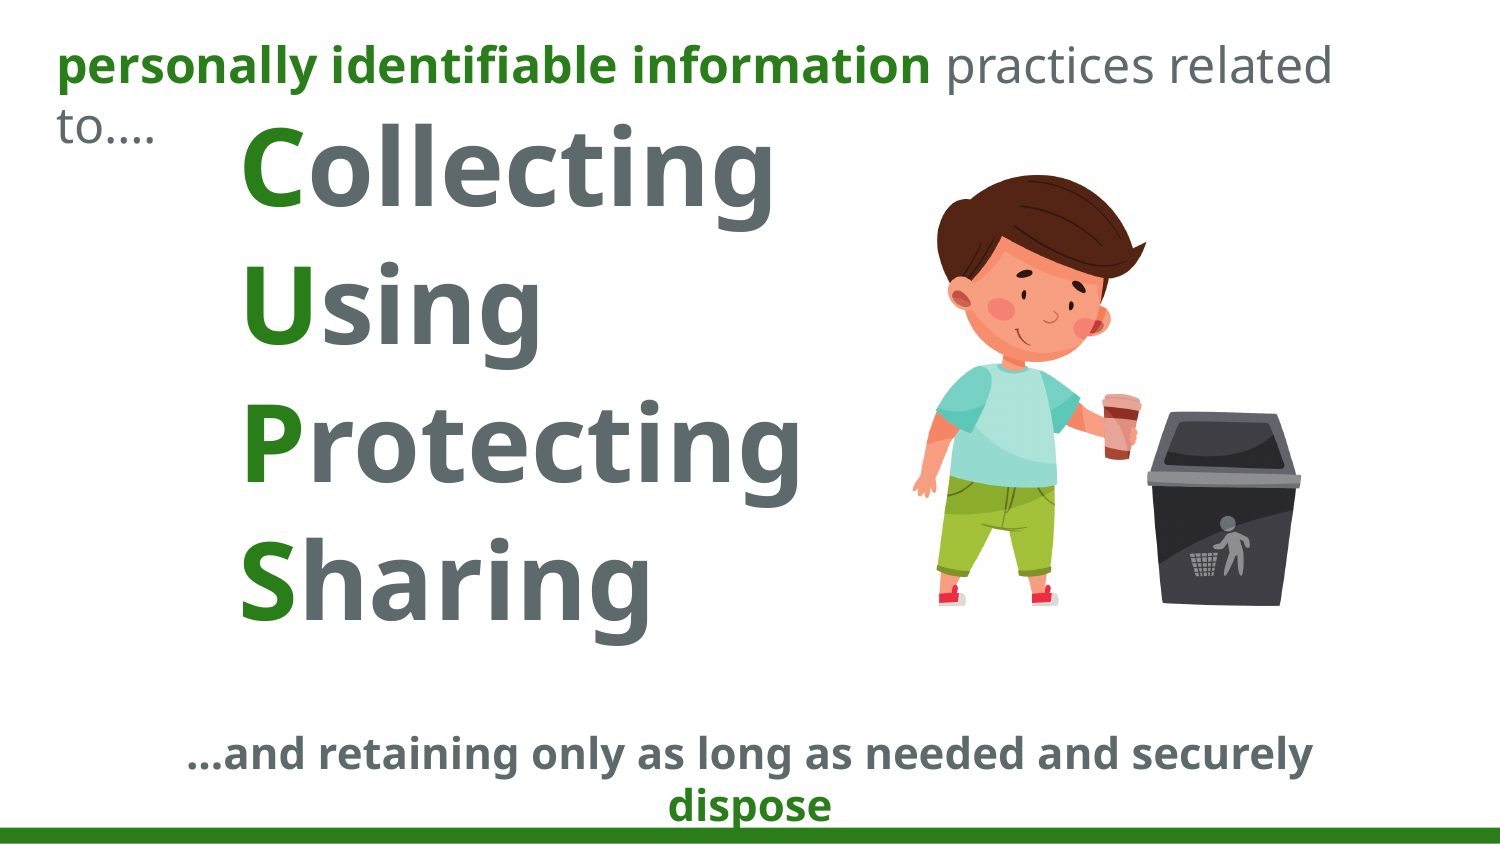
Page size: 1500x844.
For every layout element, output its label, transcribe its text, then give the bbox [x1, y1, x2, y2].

picture [908, 166, 1342, 610]
text_box Collecting Using Protecting Sharing [223, 98, 922, 710]
text_box ...and retaining only as long as needed and securely dispose [120, 710, 1380, 816]
text_box personally identifiable information practices related to…. [41, 18, 1459, 124]
